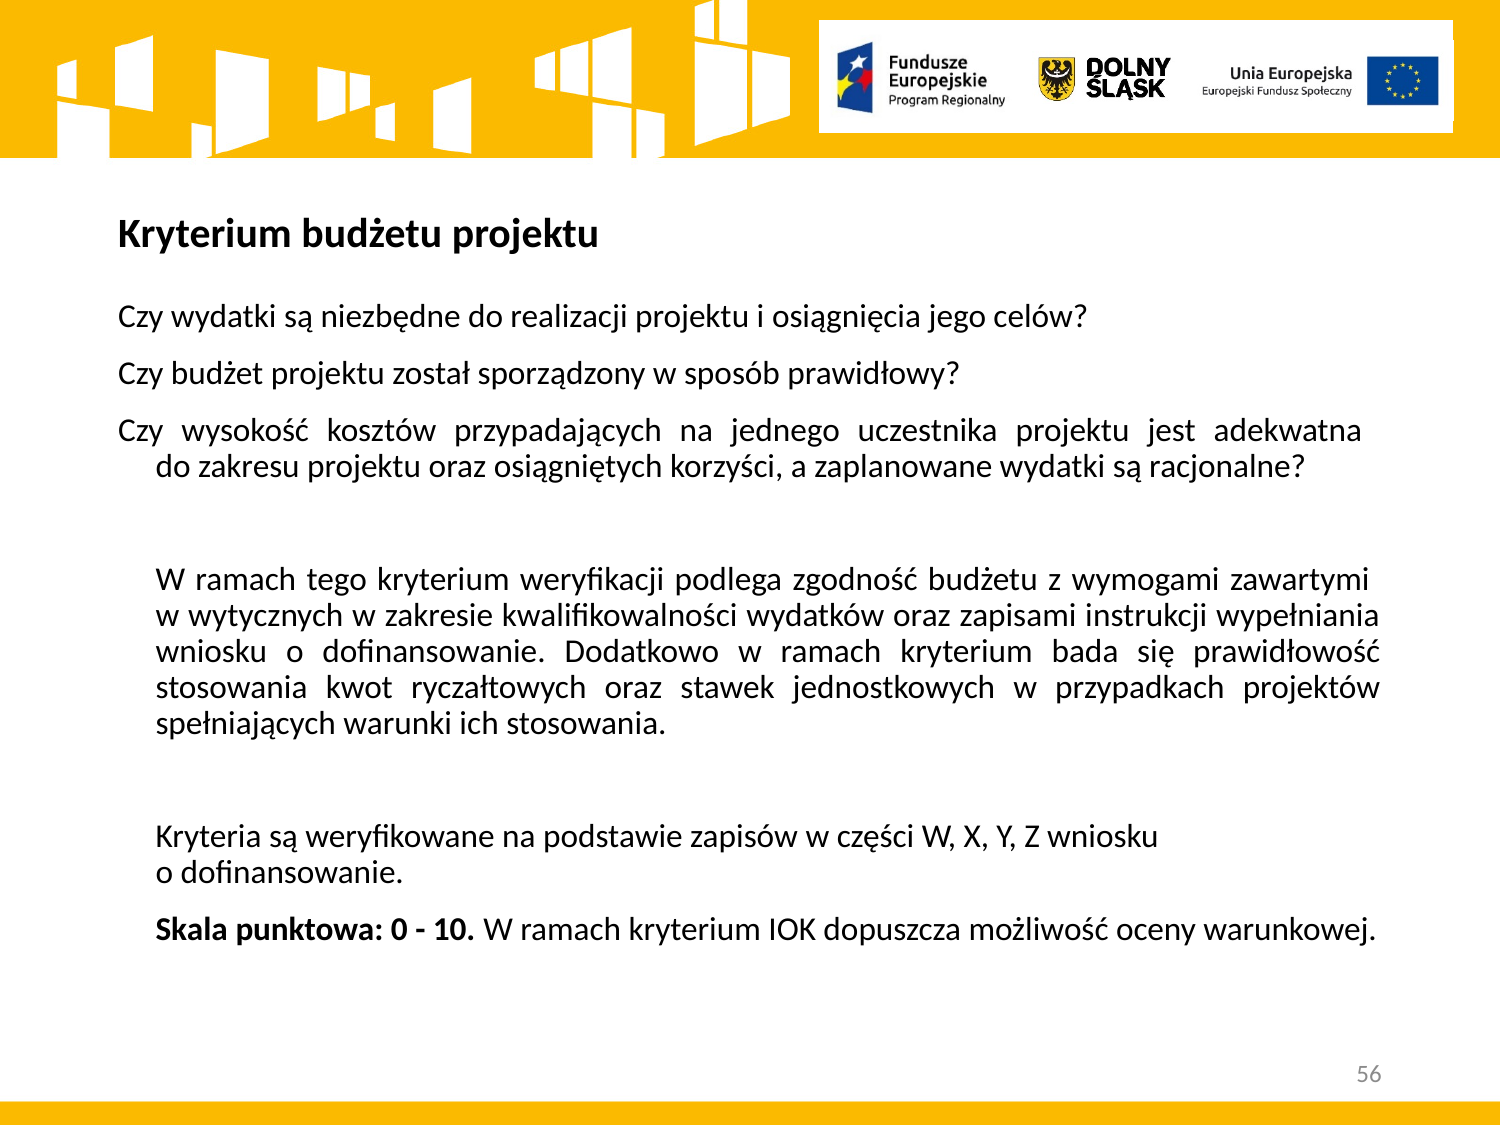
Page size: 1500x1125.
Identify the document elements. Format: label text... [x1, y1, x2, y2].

slide_number 56 [1059, 1042, 1397, 1103]
title Kryterium budżetu projektu [102, 156, 1398, 291]
list Czy wydatki są niezbędne do realizacji projektu i osiągnięcia jego celów? Czy budżet projektu został sporządzony w sposób prawidłowy? Czy wysokość kosztów przypadających na jednego uczestnika projektu jest adekwatna do zakresu projektu oraz osiągniętych korzyści, a zaplanowane wydatki są racjonalne? W ramach tego kryterium weryfikacji podlega zgodność budżetu z wymogami zawartymi w wytycznych w zakresie kwalifikowalności wydatków oraz zapisami instrukcji wypełniania wniosku o dofinansowanie. Dodatkowo w ramach kryterium bada się prawidłowość stosowania kwot ryczałtowych oraz stawek jednostkowych w przypadkach projektów spełniających warunki ich stosowania. Kryteria są weryfikowane na podstawie zapisów w części W, X, Y, Z wniosku o dofinansowanie. Skala punktowa: 0 - 10. W ramach kryterium IOK dopuszcza możliwość oceny warunkowej. [102, 291, 1398, 1014]
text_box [790, 0, 1500, 156]
picture [0, 0, 1500, 1125]
